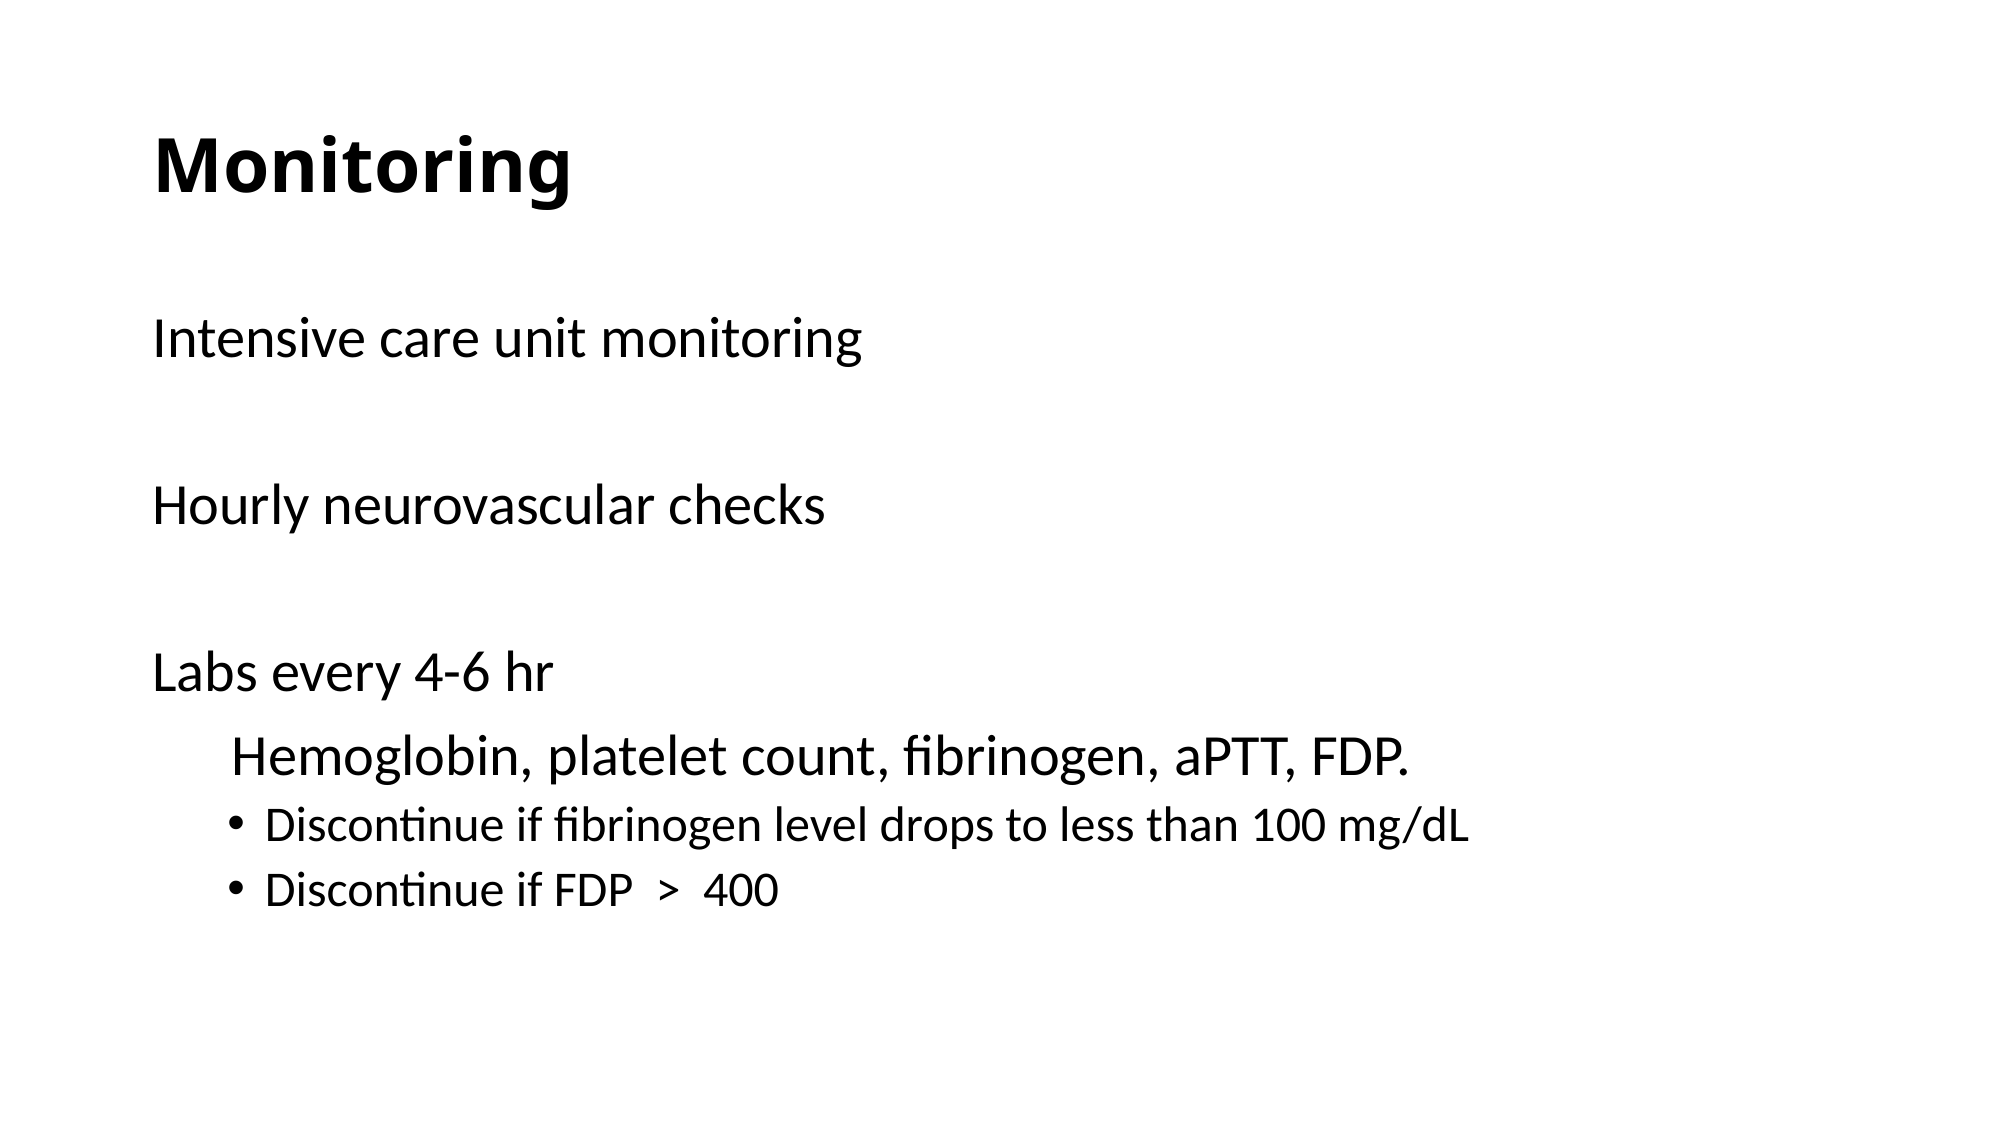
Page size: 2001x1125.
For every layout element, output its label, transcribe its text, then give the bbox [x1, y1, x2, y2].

list Intensive care unit monitoring Hourly neurovascular checks Labs every 4-6 hr Hemoglobin, platelet count, fibrinogen, aPTT, FDP. Discontinue if fibrinogen level drops to less than 100 mg/dL Discontinue if FDP > 400 [137, 299, 1863, 1045]
title Monitoring [137, 59, 1863, 278]
